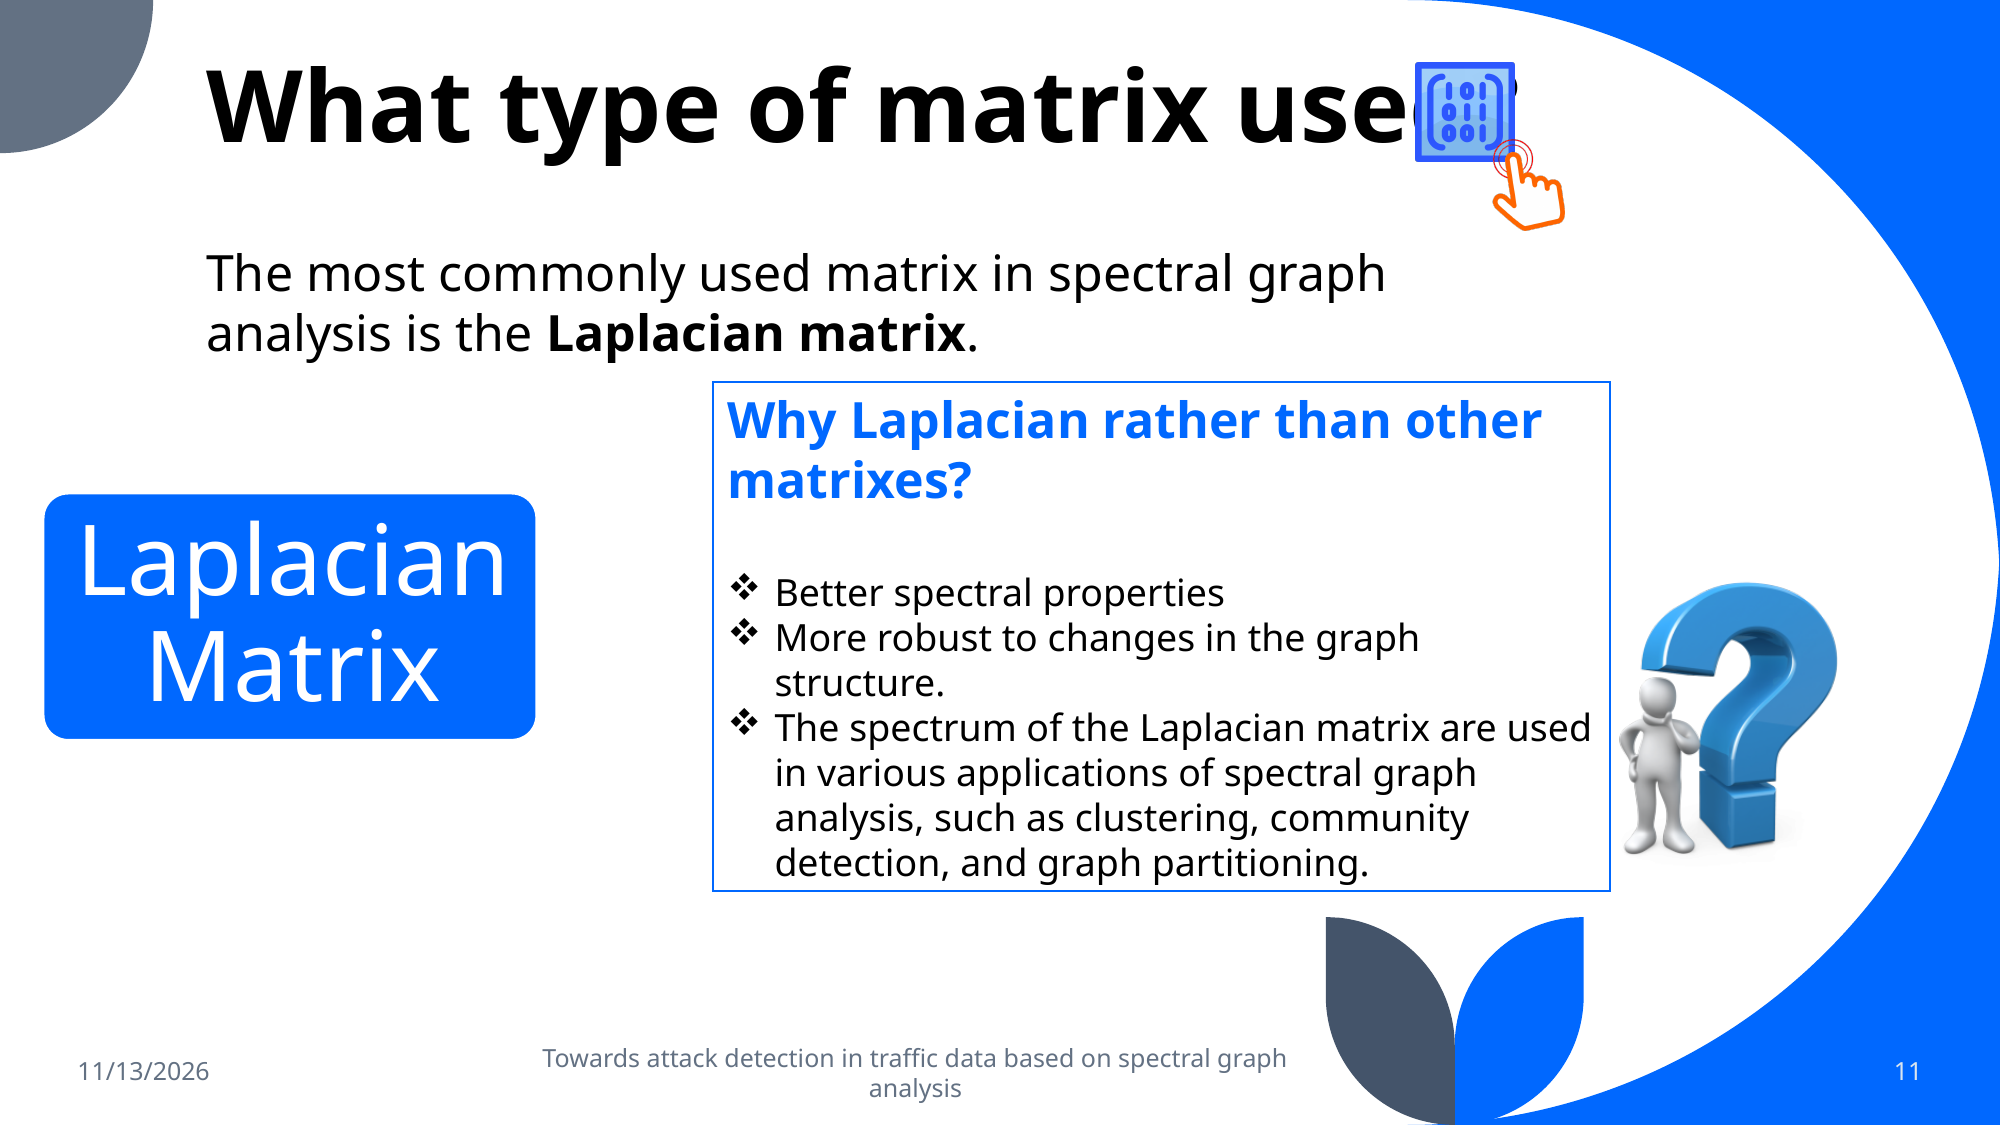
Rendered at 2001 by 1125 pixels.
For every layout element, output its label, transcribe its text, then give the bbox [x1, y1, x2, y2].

footer Towards attack detection in traffic data based on spectral graph analysis [493, 1042, 1338, 1103]
picture [1415, 62, 1565, 231]
title What type of matrix used? [191, 62, 1492, 172]
picture [1546, 548, 1887, 888]
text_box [43, 381, 537, 892]
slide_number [62, 1042, 493, 1103]
title What type of matrix used? [1515, 62, 1796, 172]
slide_number 11 [1665, 1042, 1938, 1103]
text_box Why Laplacian rather than other matrixes? Better spectral properties More robust to changes in the graph structure. The spectrum of the Laplacian matrix are used in various applications of spectral graph analysis, such as clustering, community detection, and graph partitioning. [712, 381, 1611, 892]
text_box The most commonly used matrix in spectral graph analysis is the Laplacian matrix. [191, 233, 1579, 369]
